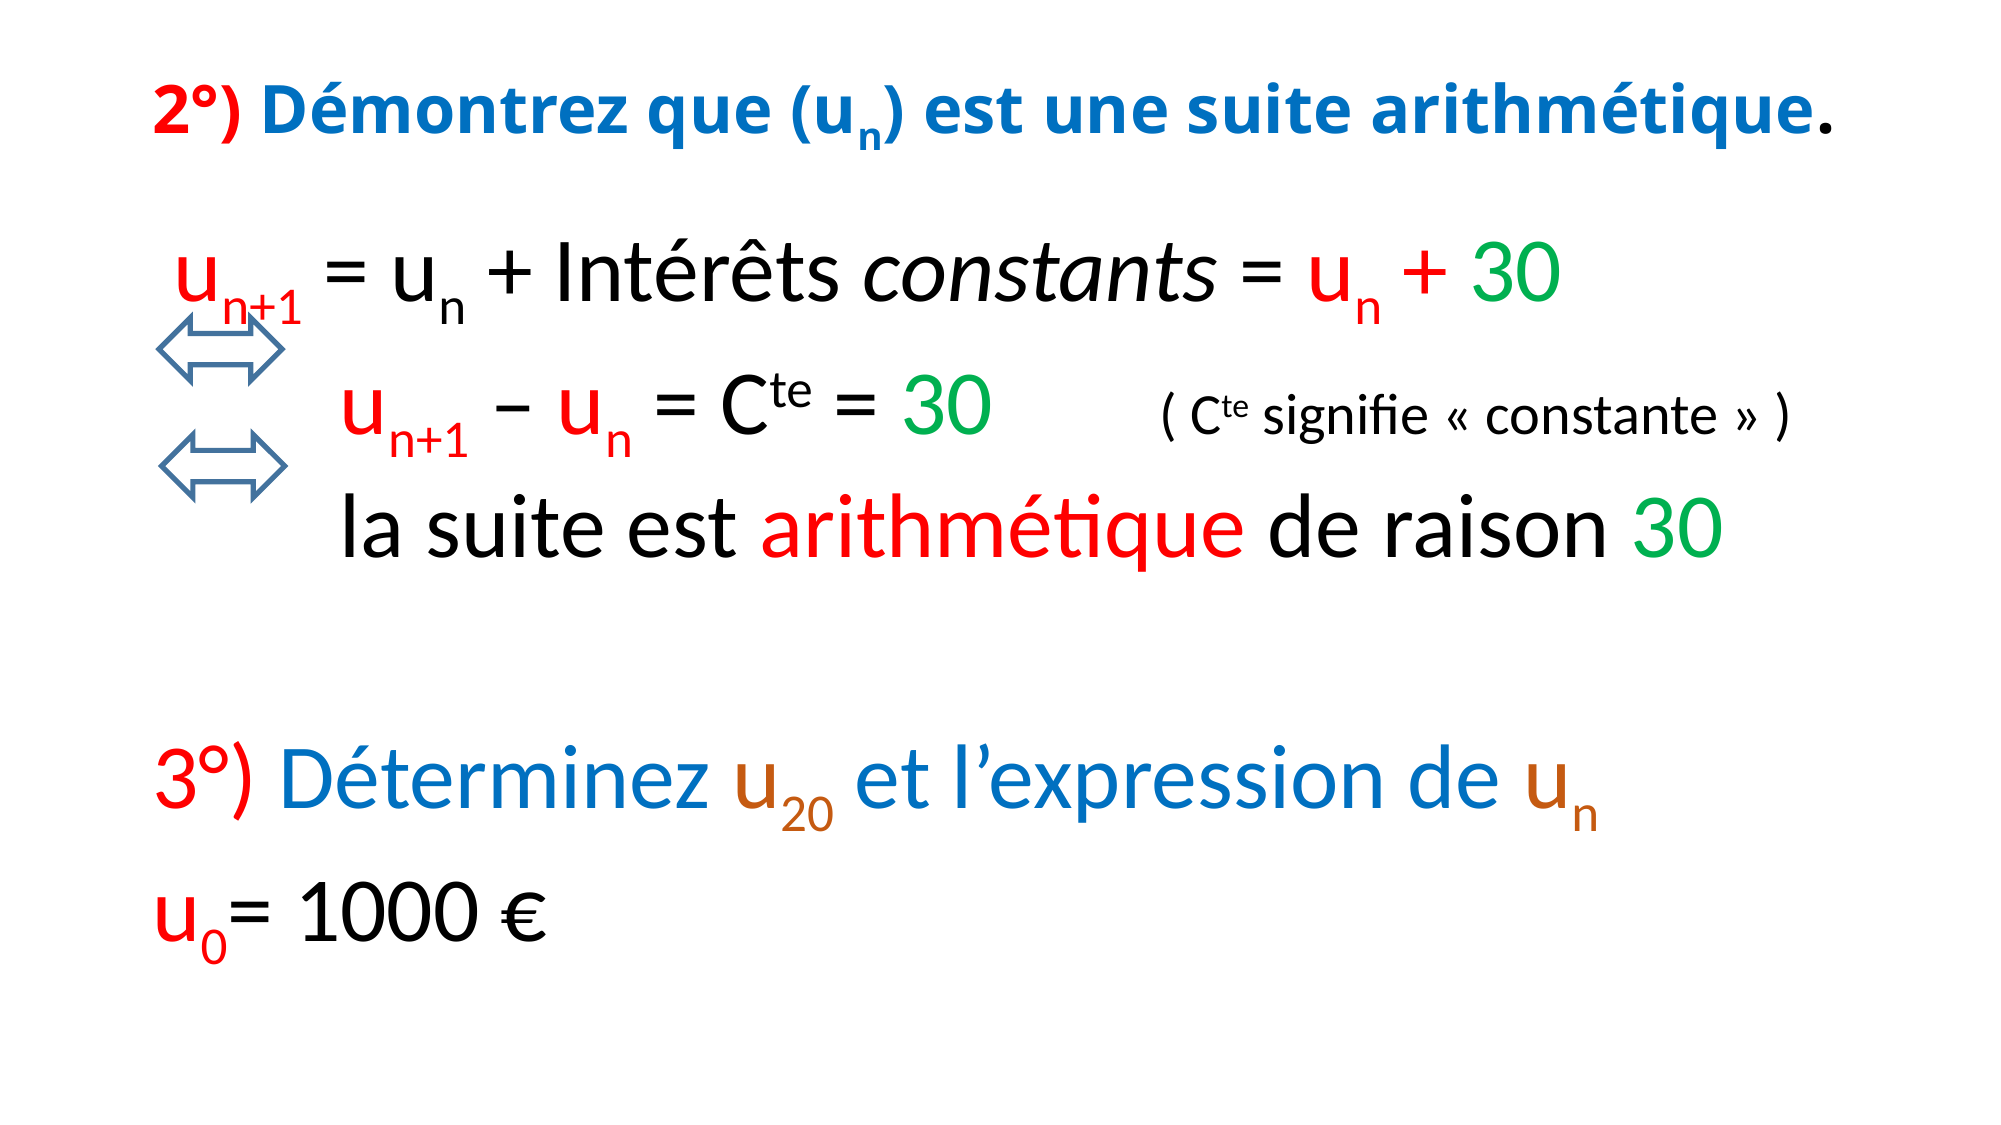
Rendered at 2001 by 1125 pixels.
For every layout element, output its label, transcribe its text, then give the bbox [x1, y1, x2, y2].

list un+1 = un + Intérêts constants = un + 30 un+1 – un = Cte = 30 ( Cte signifie « constante » ) la suite est arithmétique de raison 30 3°) Déterminez u20 et l’expression de un u0= 1000 € [137, 203, 1863, 1125]
text_box [157, 315, 284, 384]
text_box [160, 432, 287, 500]
title 2°) Démontrez que (un) est une suite arithmétique. [137, 59, 1863, 159]
